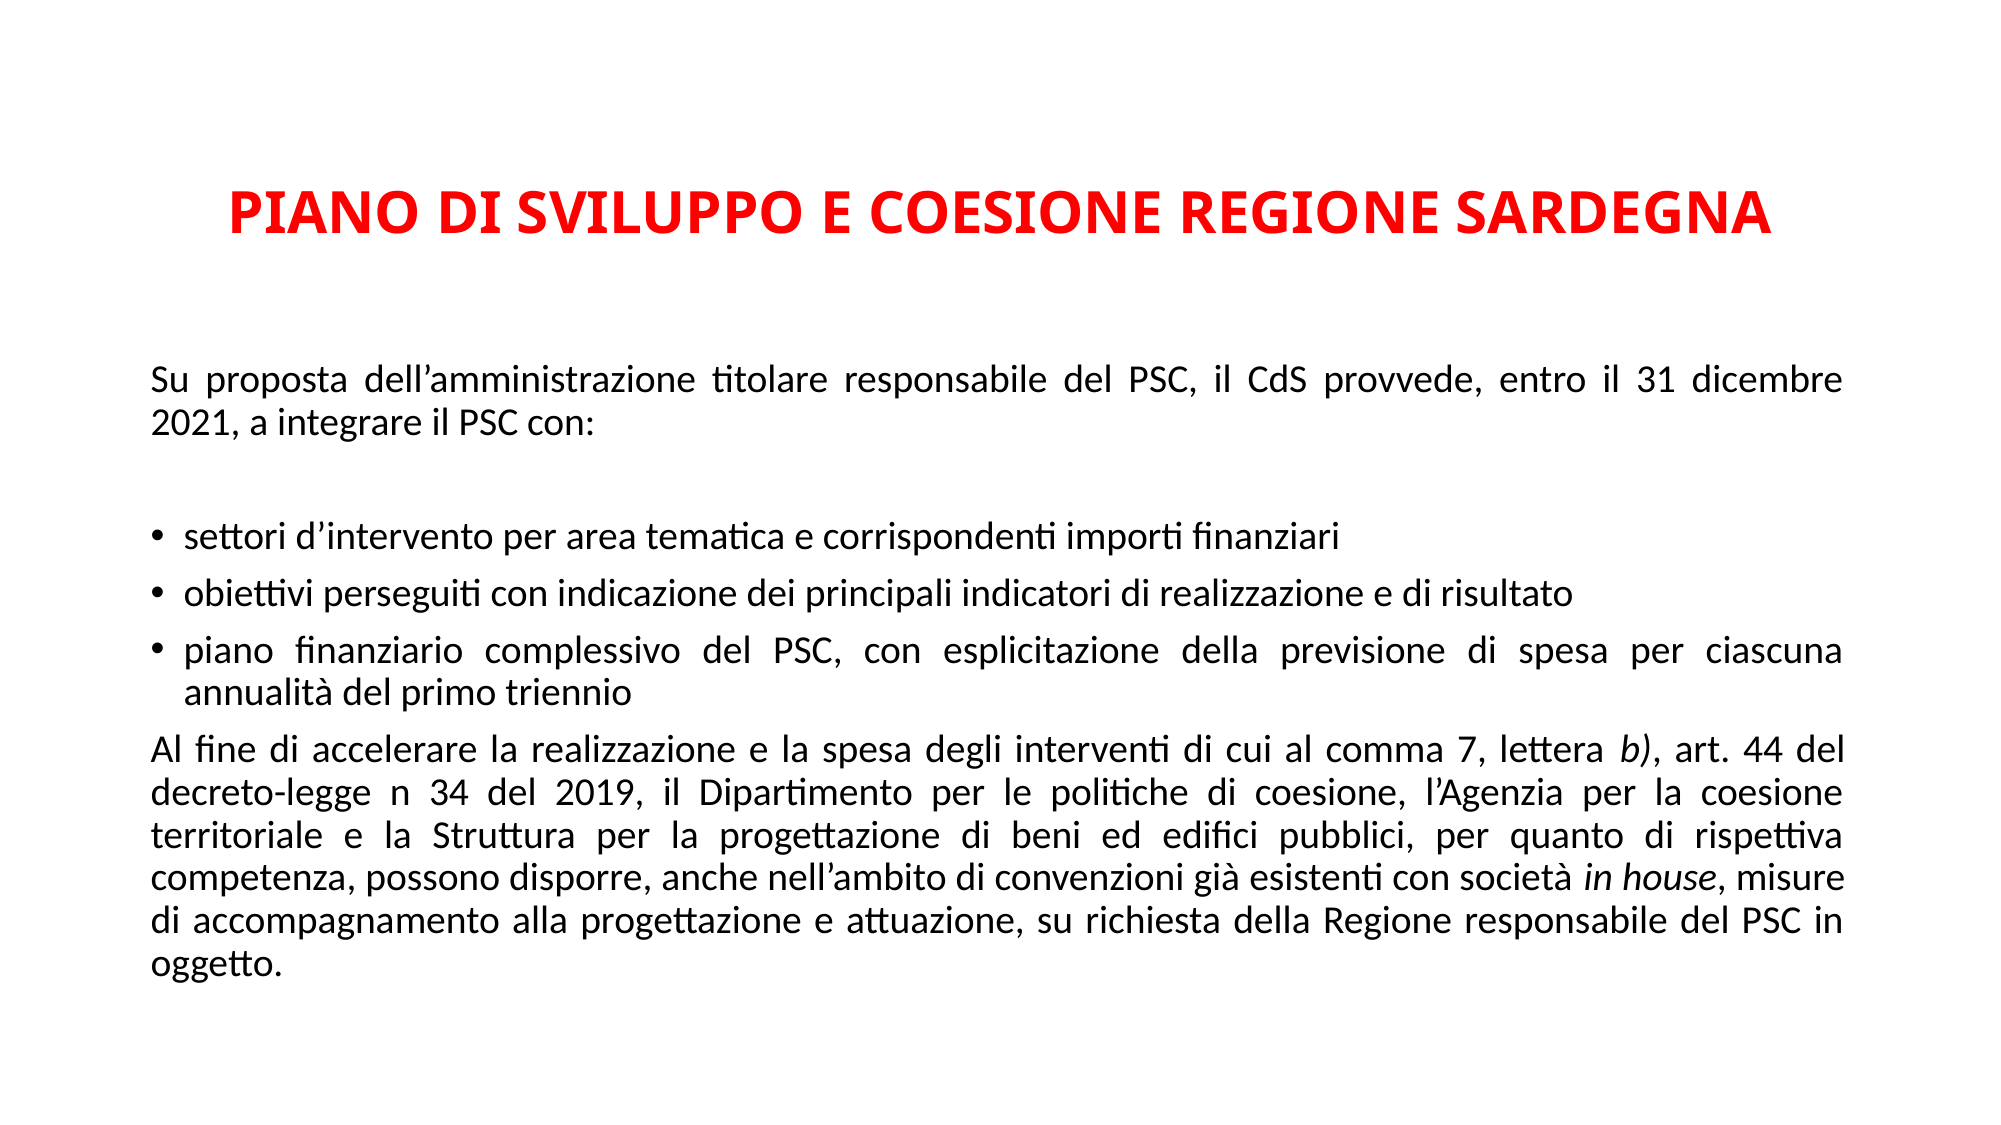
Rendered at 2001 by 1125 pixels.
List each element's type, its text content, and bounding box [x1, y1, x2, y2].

title PIANO DI SVILUPPO E COESIONE REGIONE SARDEGNA [137, 59, 1863, 278]
list Su proposta dell’amministrazione titolare responsabile del PSC, il CdS provvede, entro il 31 dicembre 2021, a integrare il PSC con: settori d’intervento per area tematica e corrispondenti importi finanziari obiettivi perseguiti con indicazione dei principali indicatori di realizzazione e di risultato piano finanziario complessivo del PSC, con esplicitazione della previsione di spesa per ciascuna annualità del primo triennio Al fine di accelerare la realizzazione e la spesa degli interventi di cui al comma 7, lettera b), art. 44 del decreto-legge n 34 del 2019, il Dipartimento per le politiche di coesione, l’Agenzia per la coesione territoriale e la Struttura per la progettazione di beni ed edifici pubblici, per quanto di rispettiva competenza, possono disporre, anche nell’ambito di convenzioni già esistenti con società in house, misure di accompagnamento alla progettazione e attuazione, su richiesta della Regione responsabile del PSC in oggetto. [135, 351, 1861, 1000]
